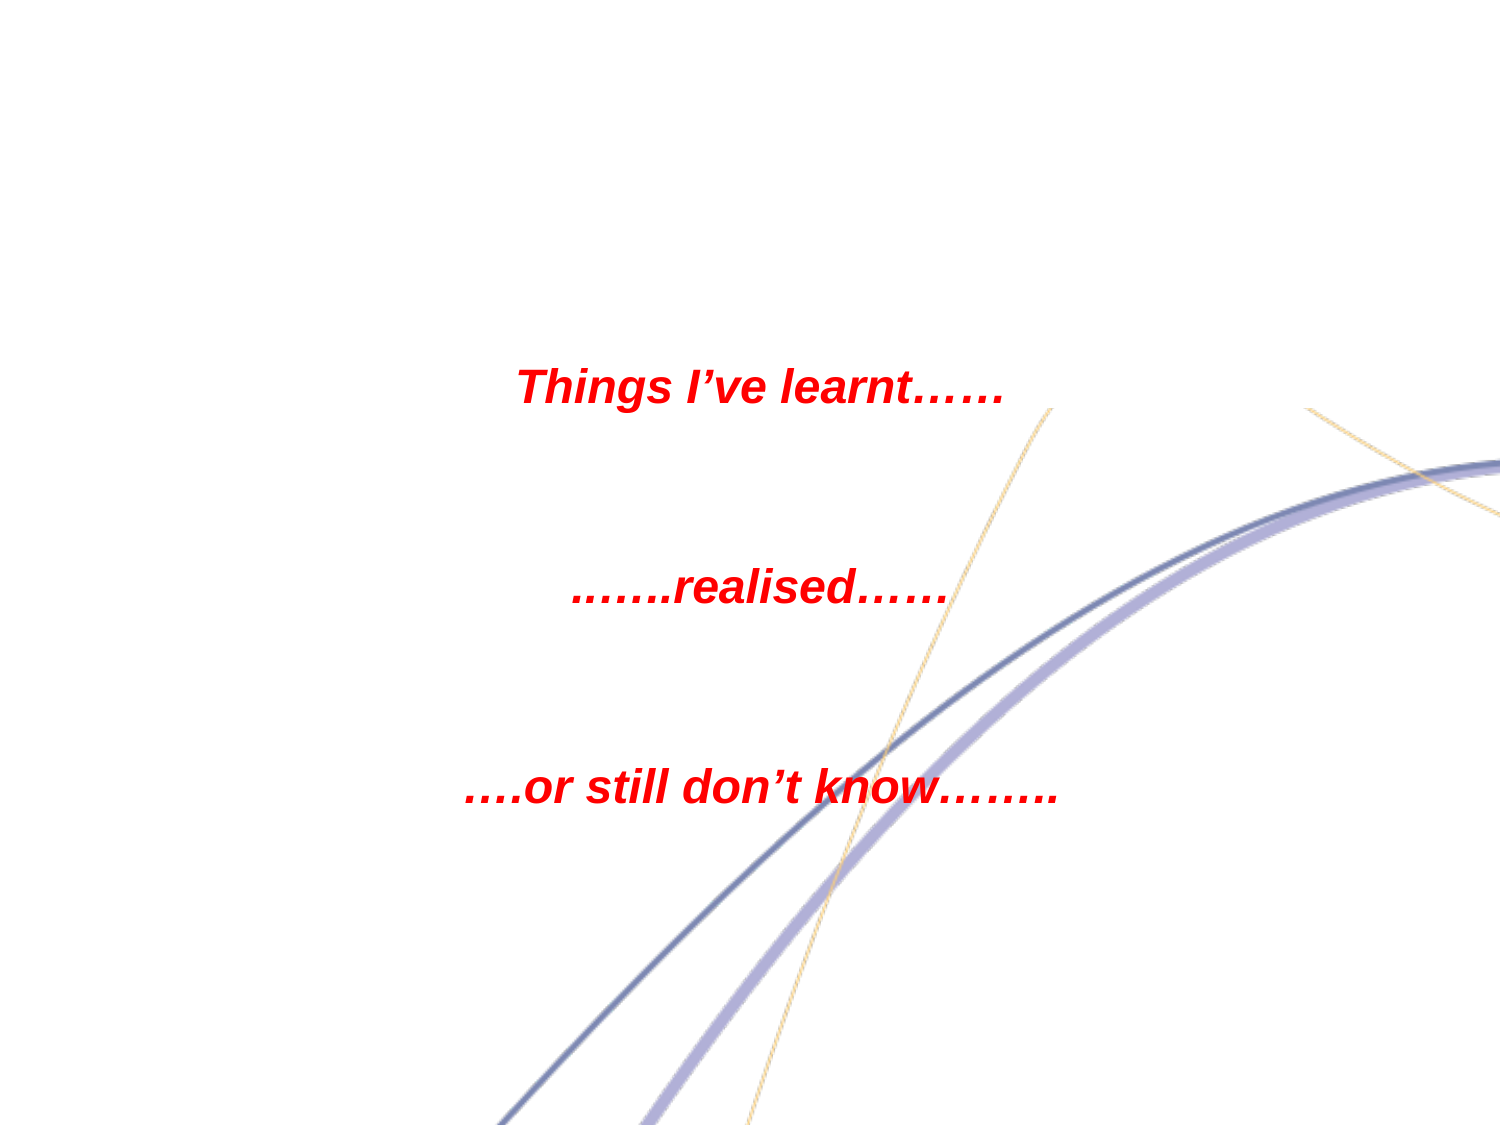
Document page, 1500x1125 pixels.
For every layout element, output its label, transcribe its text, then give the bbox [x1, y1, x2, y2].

picture [0, 408, 1500, 1125]
title Things I’ve learnt…… ..…..realised…… ….or still don’t know…….. [53, 338, 1471, 775]
